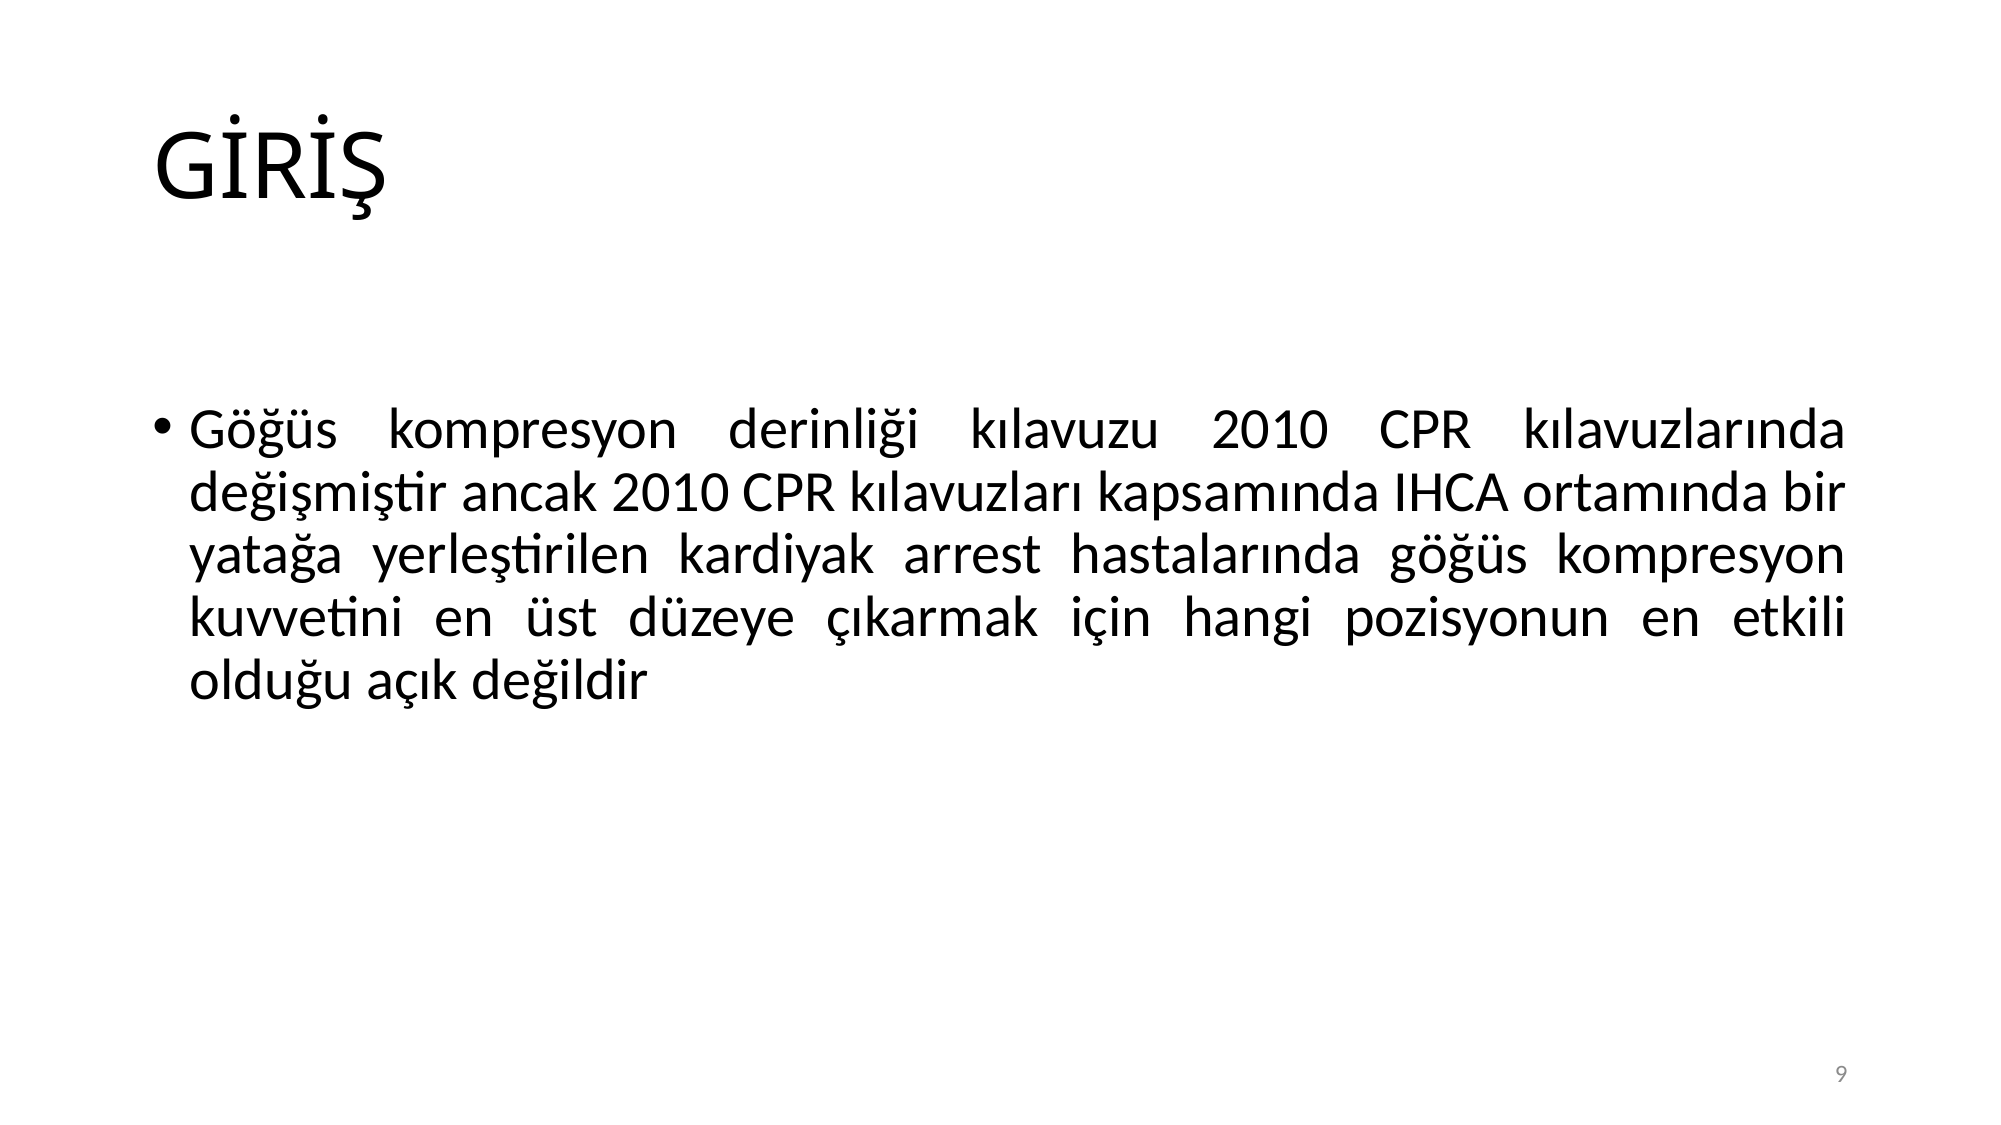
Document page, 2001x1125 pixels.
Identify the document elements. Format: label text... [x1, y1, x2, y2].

title GİRİŞ [137, 59, 1863, 278]
slide_number 9 [1412, 1042, 1863, 1103]
list Göğüs kompresyon derinliği kılavuzu 2010 CPR kılavuzlarında değişmiştir ancak 2010 CPR kılavuzları kapsamında IHCA ortamında bir yatağa yerleştirilen kardiyak arrest hastalarında göğüs kompresyon kuvvetini en üst düzeye çıkarmak için hangi pozisyonun en etkili olduğu açık değildir [137, 299, 1863, 1014]
